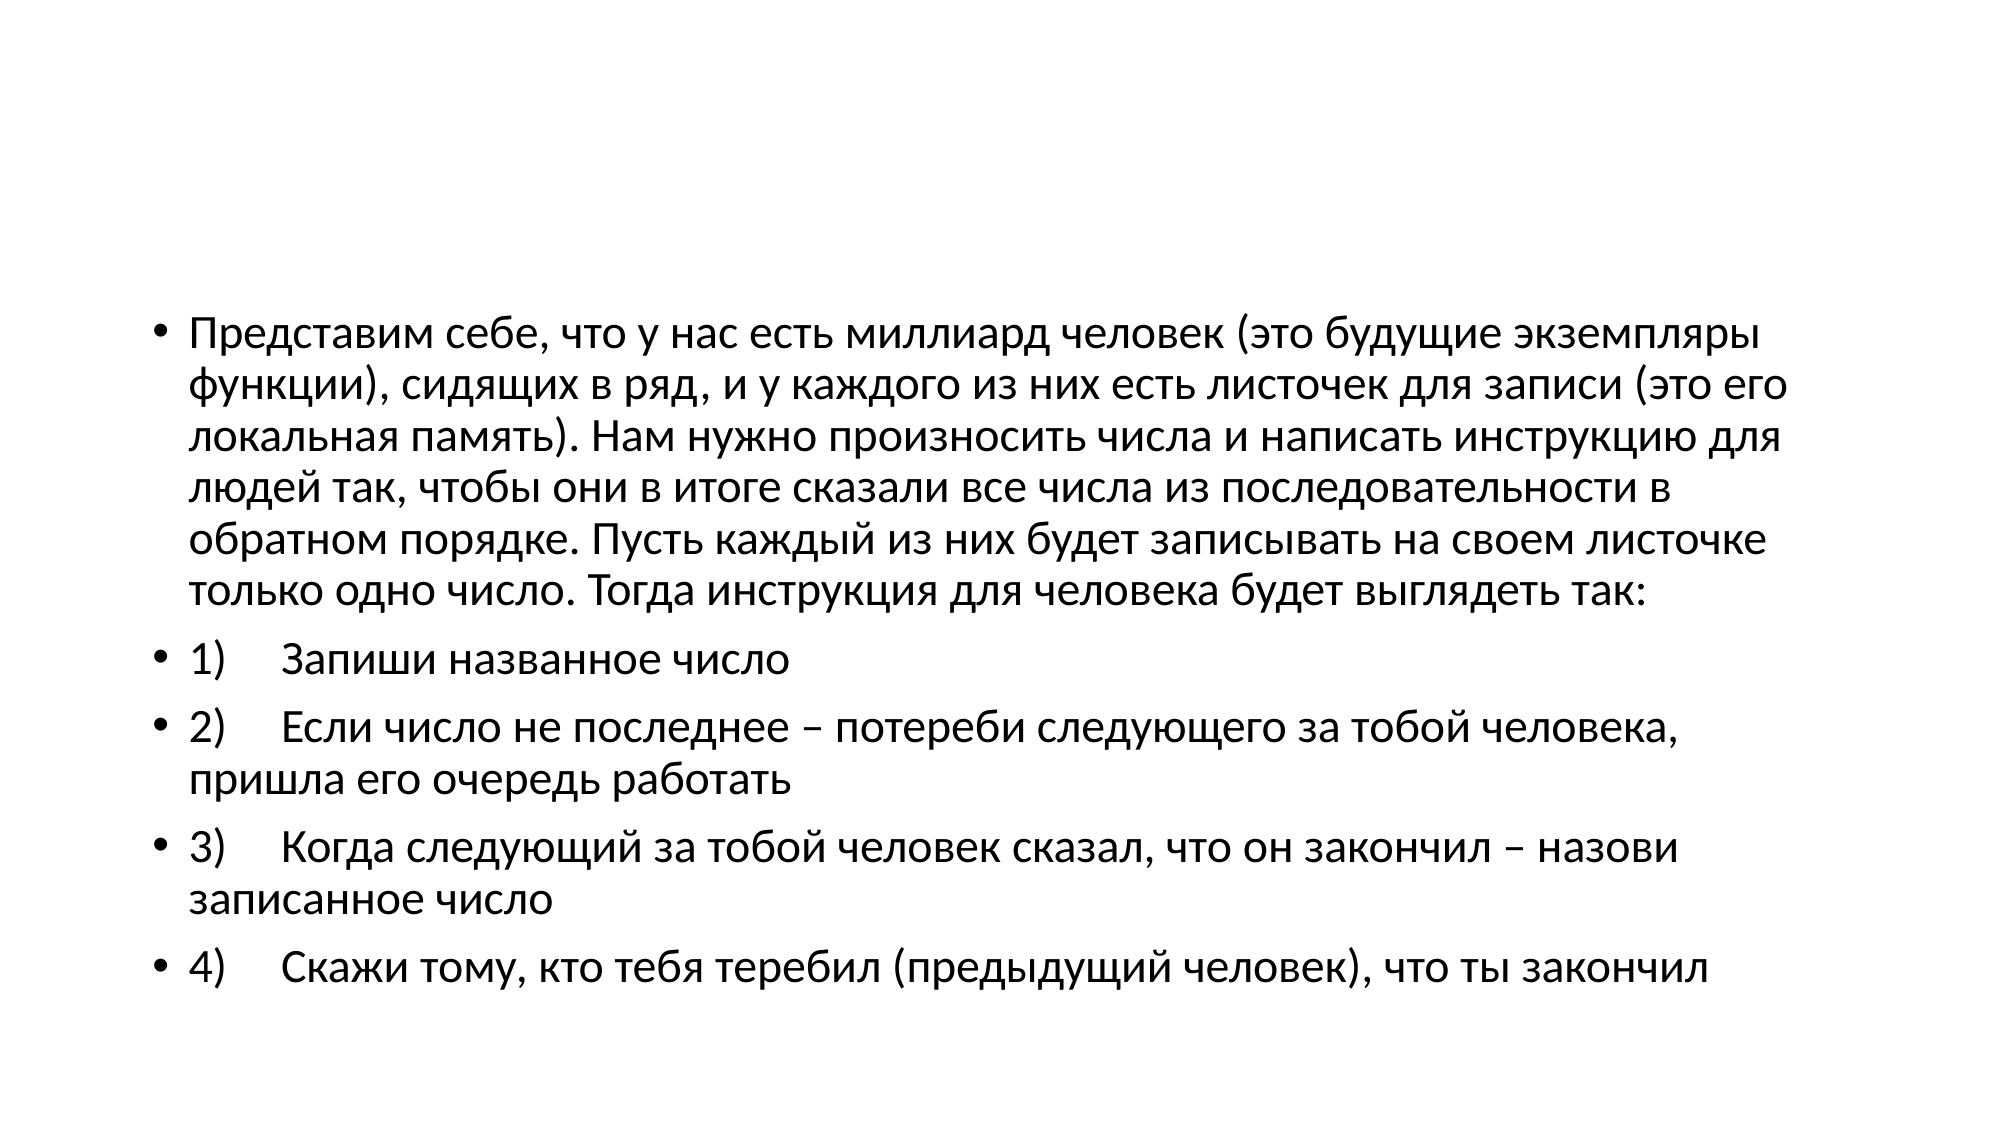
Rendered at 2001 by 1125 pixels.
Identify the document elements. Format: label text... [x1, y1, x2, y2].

list Представим себе, что у нас есть миллиард человек (это будущие экземпляры функции), сидящих в ряд, и у каждого из них есть листочек для записи (это его локальная память). Нам нужно произносить числа и написать инструкцию для людей так, чтобы они в итоге сказали все числа из последовательности в обратном порядке. Пусть каждый из них будет записывать на своем листочке только одно число. Тогда инструкция для человека будет выглядеть так: 1) Запиши названное число 2) Если число не последнее – потереби следующего за тобой человека, пришла его очередь работать 3) Когда следующий за тобой человек сказал, что он закончил – назови записанное число 4) Скажи тому, кто тебя теребил (предыдущий человек), что ты закончил [137, 299, 1863, 1014]
